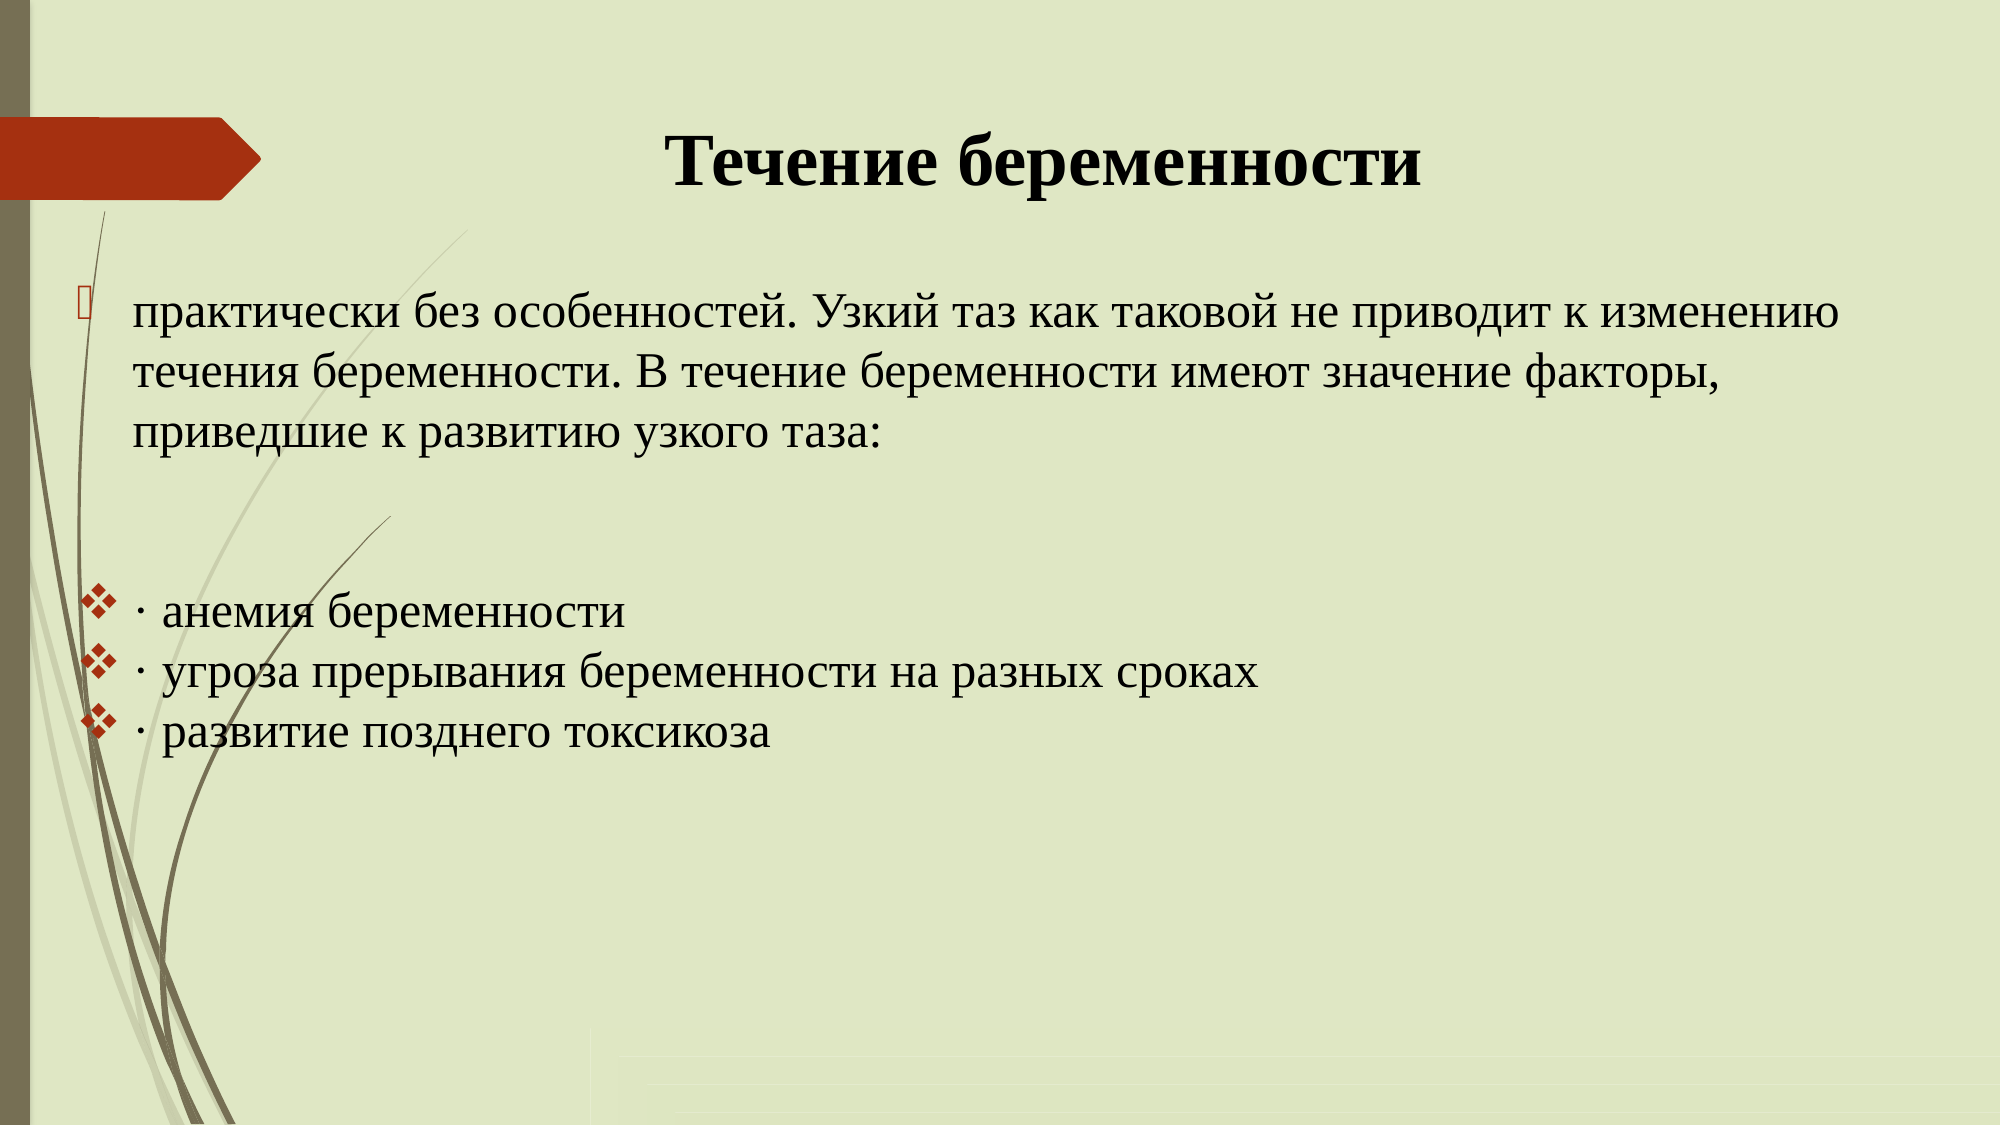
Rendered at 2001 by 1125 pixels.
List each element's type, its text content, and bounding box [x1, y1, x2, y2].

title Течение беременности [220, 102, 1888, 270]
list практически без особенностей. Узкий таз как таковой не приводит к изменению течения беременности. В течение беременности имеют значение факторы, приведшие к развитию узкого таза: · анемия беременности · угроза прерывания беременности на разных сроках · развитие позднего токсикоза [61, 270, 1888, 970]
